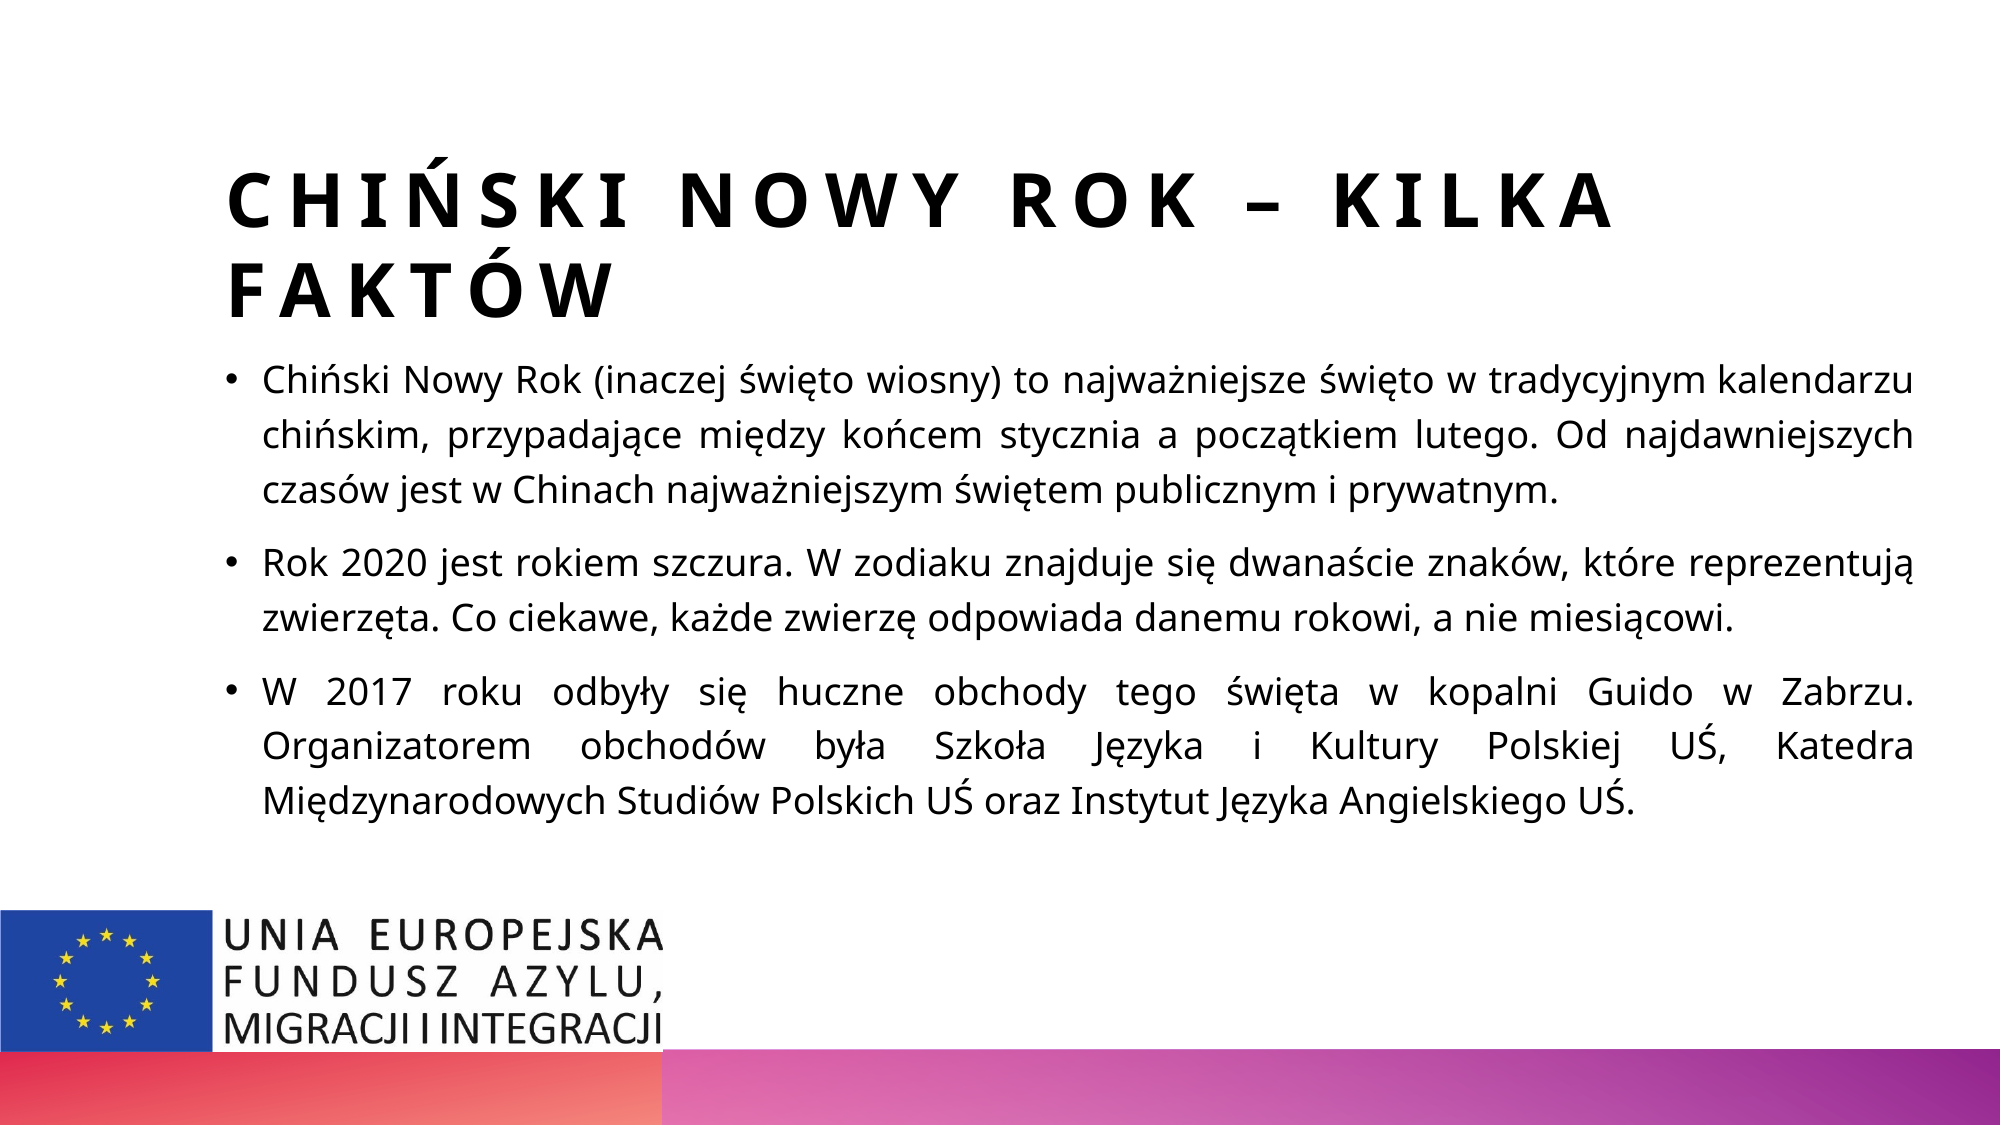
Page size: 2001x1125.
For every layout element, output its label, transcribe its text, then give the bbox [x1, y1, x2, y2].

picture [0, 910, 663, 1052]
list Chiński Nowy Rok (inaczej święto wiosny) to najważniejsze święto w tradycyjnym kalendarzu chińskim, przypadające między końcem stycznia a początkiem lutego. Od najdawniejszych czasów jest w Chinach najważniejszym świętem publicznym i prywatnym. Rok 2020 jest rokiem szczura. W zodiaku znajduje się dwanaście znaków, które reprezentują zwierzęta. Co ciekawe, każde zwierzę odpowiada danemu rokowi, a nie miesiącowi. W 2017 roku odbyły się huczne obchody tego święta w kopalni Guido w Zabrzu. Organizatorem obchodów była Szkoła Języka i Kultury Polskiej UŚ, Katedra Międzynarodowych Studiów Polskich UŚ oraz Instytut Języka Angielskiego UŚ. [225, 346, 1917, 849]
title Chiński nowy rok – kilka faktów [225, 130, 1905, 333]
